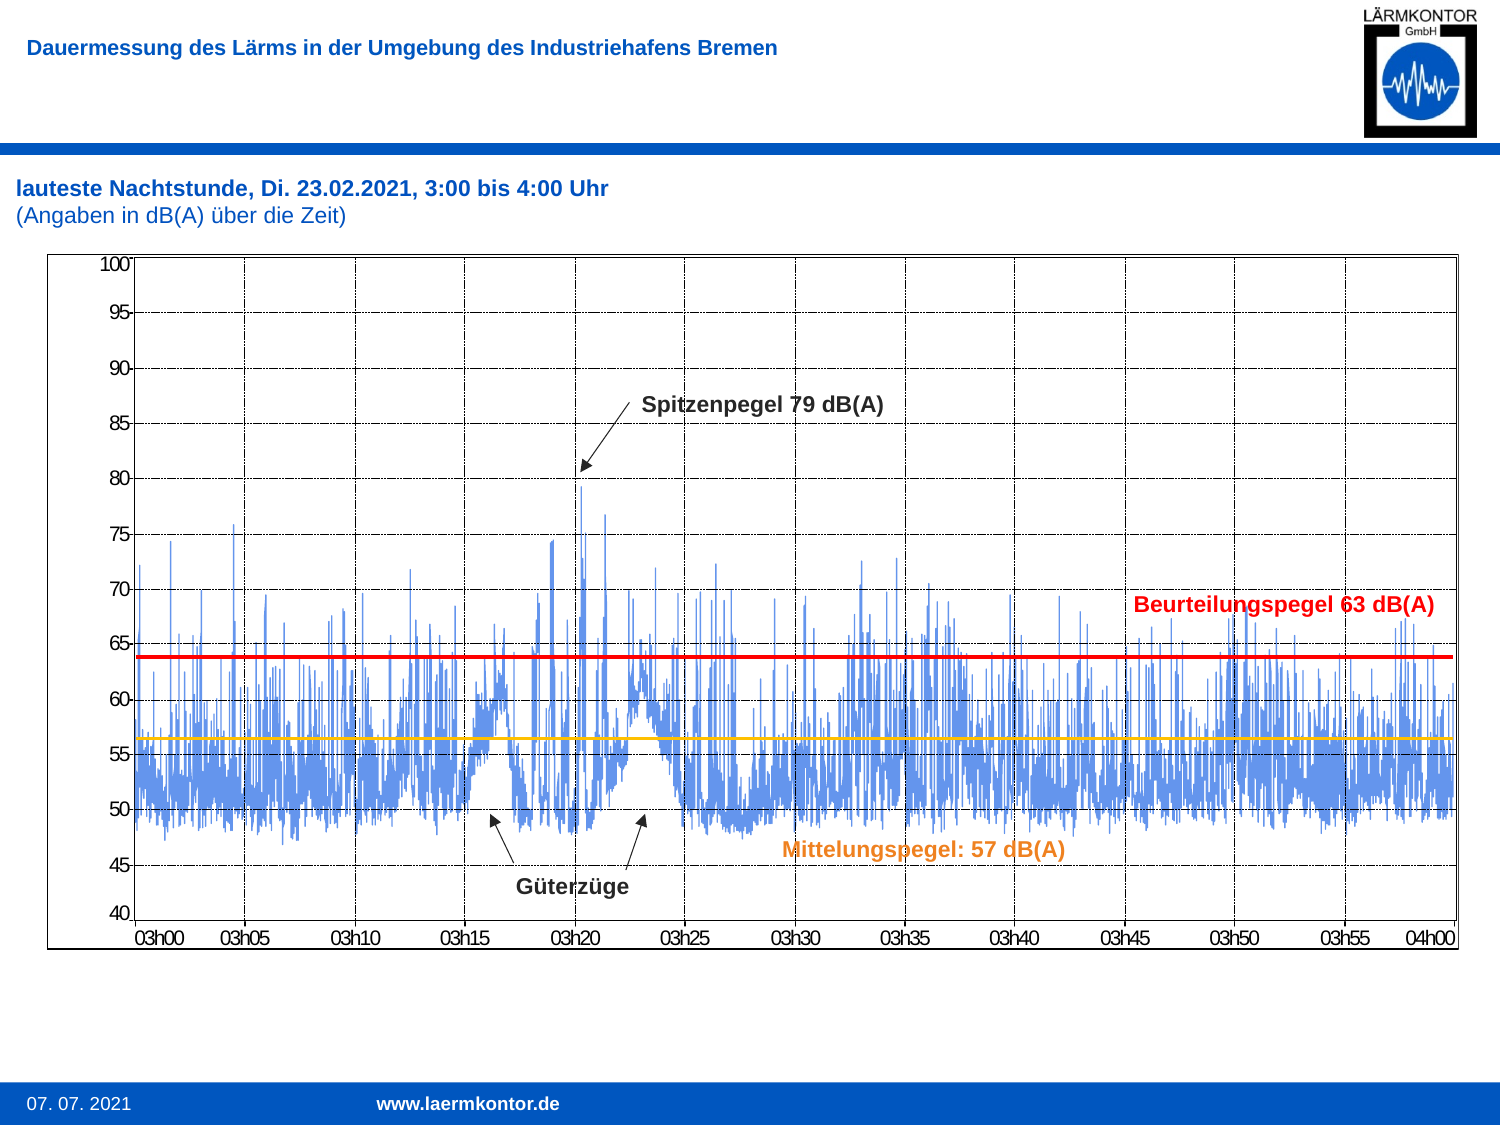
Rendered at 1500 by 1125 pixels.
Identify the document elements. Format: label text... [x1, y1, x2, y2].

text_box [490, 871, 646, 907]
picture [1364, 7, 1477, 138]
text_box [580, 382, 901, 473]
text_box [64, 173, 1500, 249]
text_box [135, 738, 1453, 871]
picture [47, 253, 1459, 950]
text_box lauteste Nachtstunde, Di. 23.02.2021, 3:00 bis 4:00 Uhr (Angaben in dB(A) über die Zeit) [0, 138, 625, 236]
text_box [135, 581, 1453, 657]
